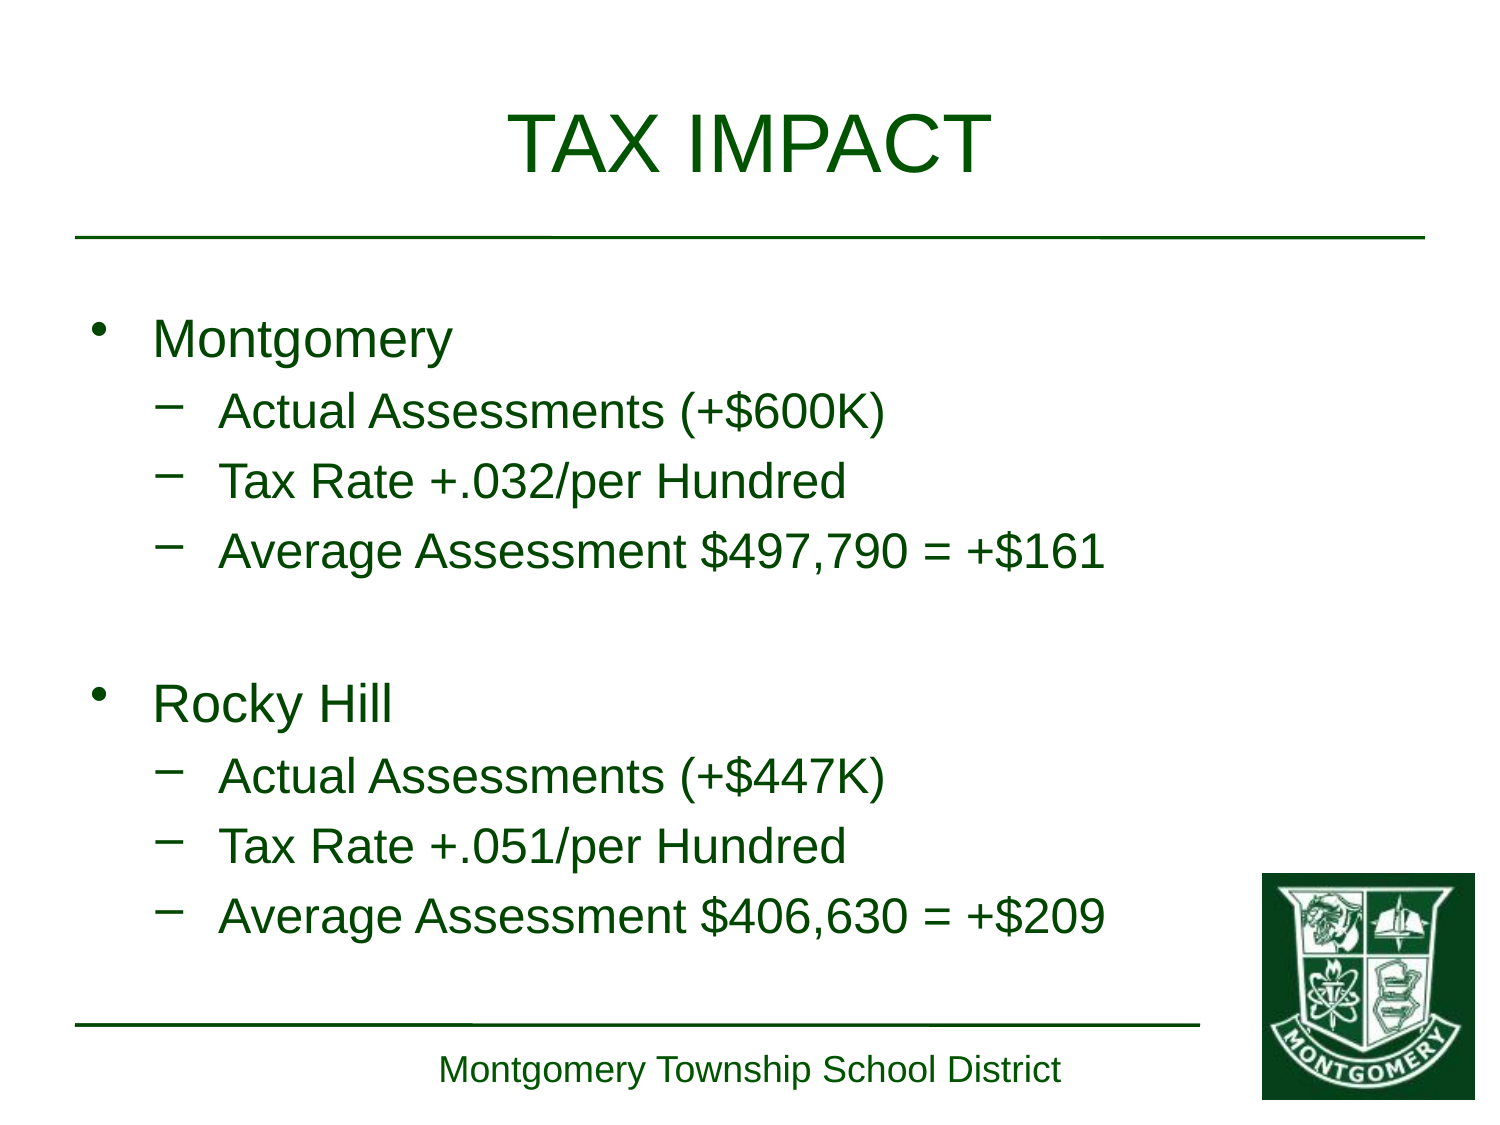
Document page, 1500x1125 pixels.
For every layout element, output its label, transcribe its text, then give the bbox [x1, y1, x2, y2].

text_box Montgomery Township School District [0, 1037, 1500, 1098]
title TAX IMPACT [37, 44, 1463, 233]
list Montgomery Actual Assessments (+$600K) Tax Rate +.032/per Hundred Average Assessment $497,790 = +$161 Rocky Hill Actual Assessments (+$447K) Tax Rate +.051/per Hundred Average Assessment $406,630 = +$209 [74, 224, 1500, 1051]
